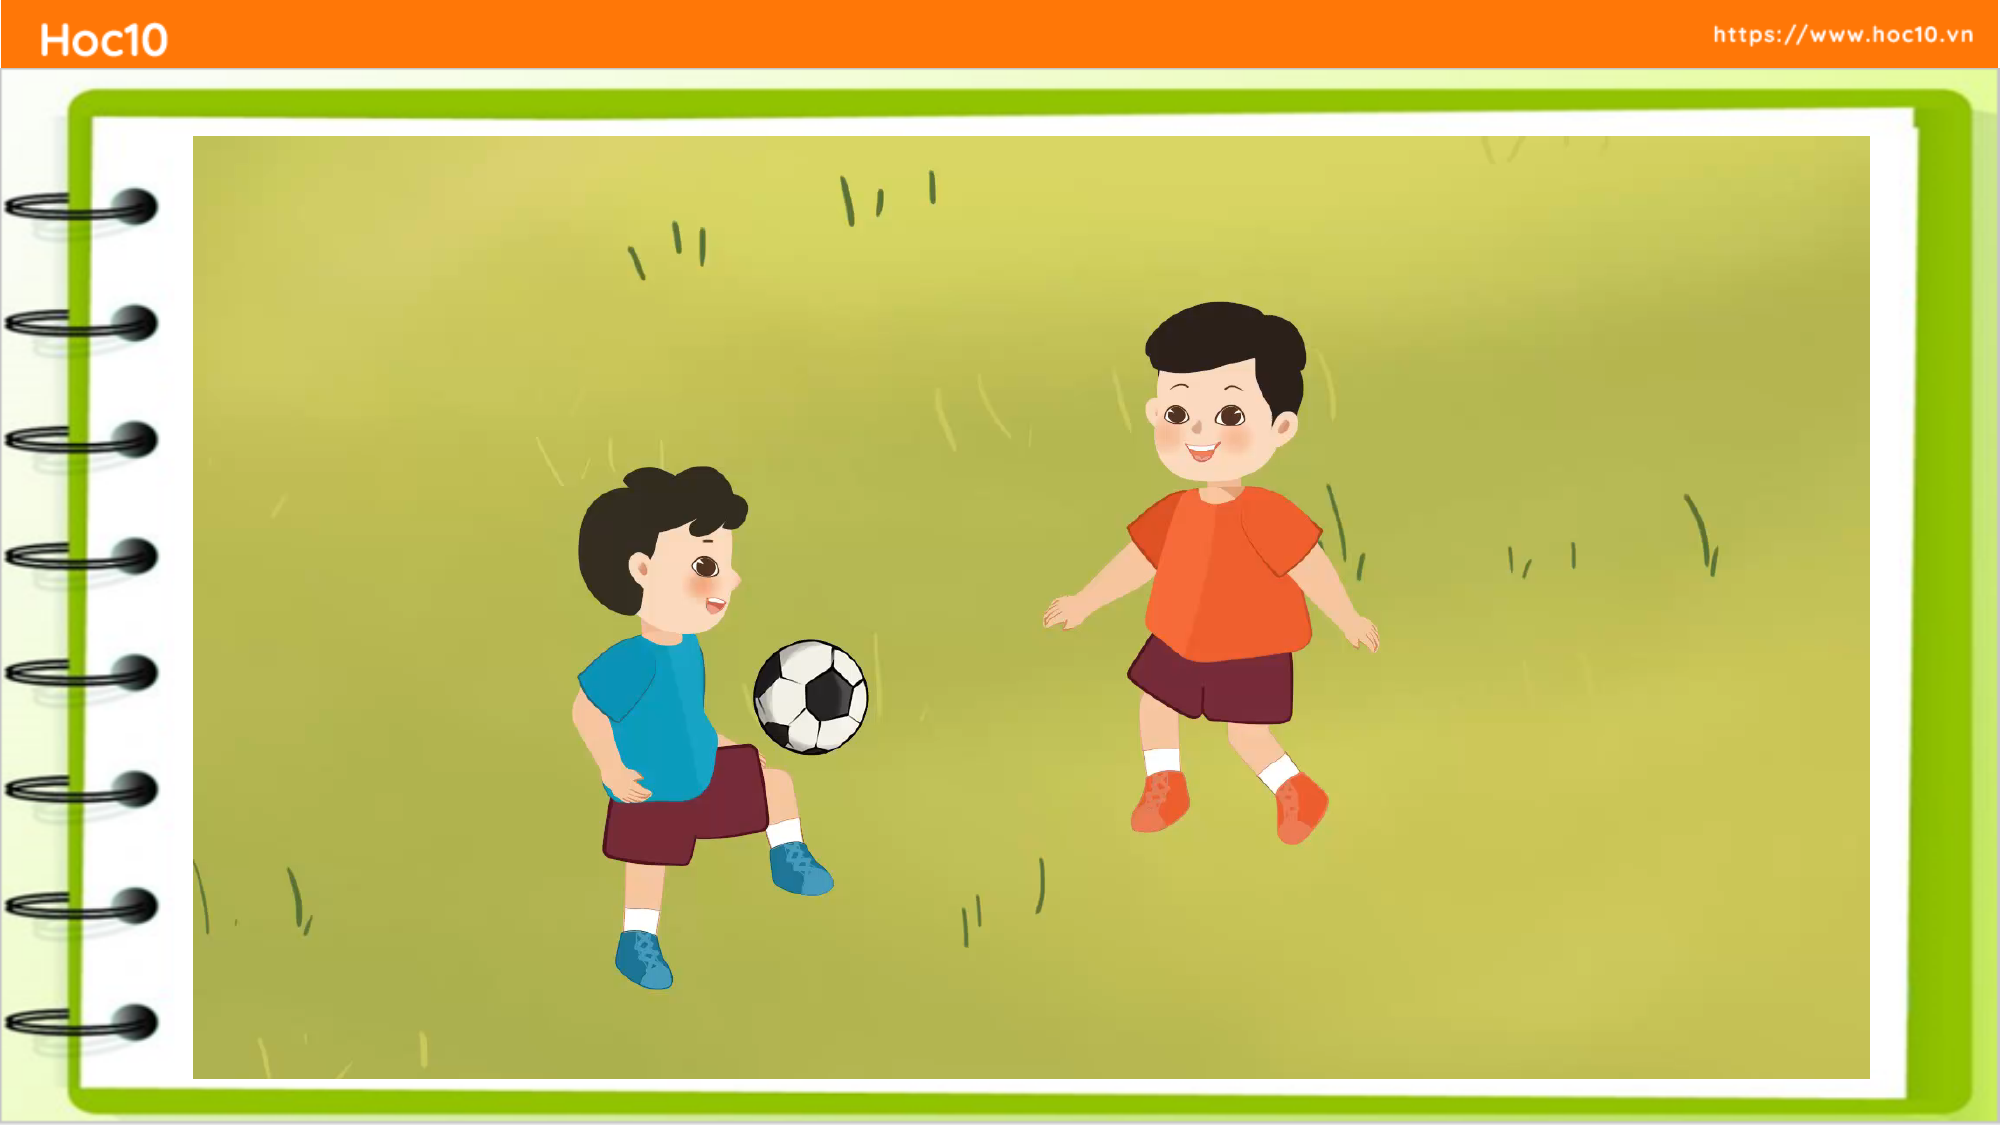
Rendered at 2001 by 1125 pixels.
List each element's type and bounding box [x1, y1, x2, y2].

text_box [193, 135, 1871, 1080]
picture [0, 0, 2000, 1125]
